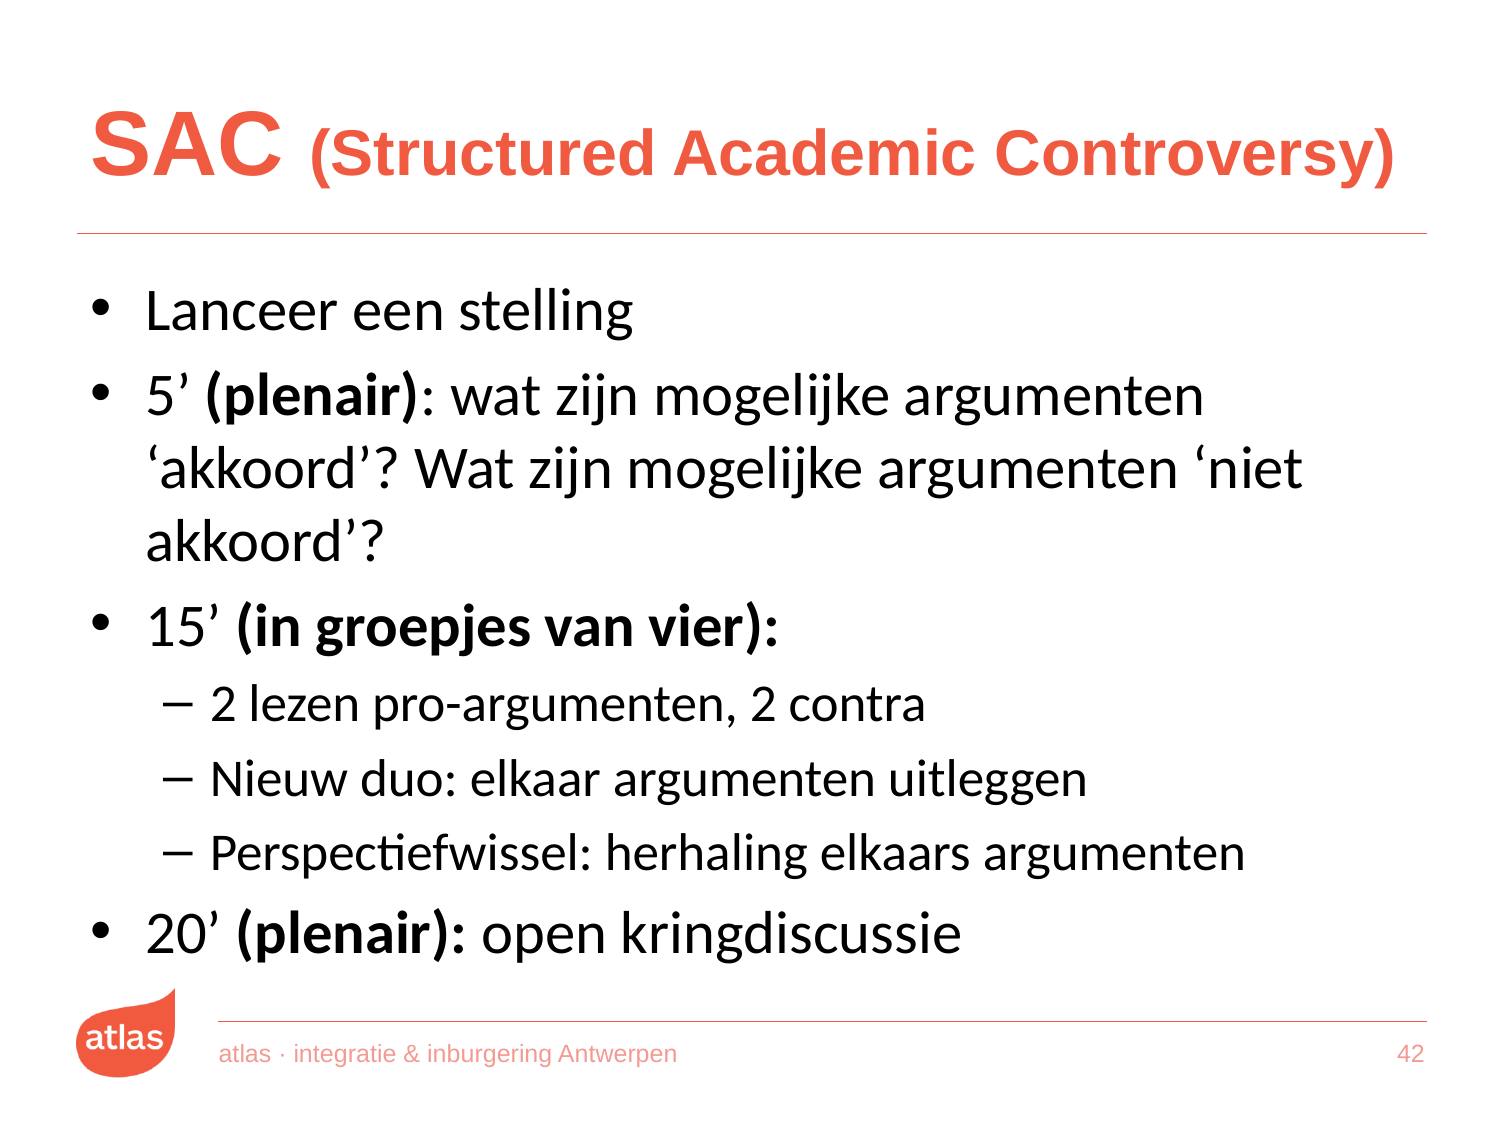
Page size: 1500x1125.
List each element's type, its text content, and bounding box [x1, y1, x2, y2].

list Lanceer een stelling 5’ (plenair): wat zijn mogelijke argumenten ‘akkoord’? Wat zijn mogelijke argumenten ‘niet akkoord’? 15’ (in groepjes van vier): 2 lezen pro-argumenten, 2 contra Nieuw duo: elkaar argumenten uitleggen Perspectiefwissel: herhaling elkaars argumenten 20’ (plenair): open kringdiscussie [75, 262, 1425, 976]
footer atlas · integratie & inburgering Antwerpen [218, 1022, 988, 1083]
picture [76, 987, 175, 1078]
title SAC (Structured Academic Controversy) [75, 45, 1425, 233]
slide_number 41 [1328, 1022, 1425, 1083]
